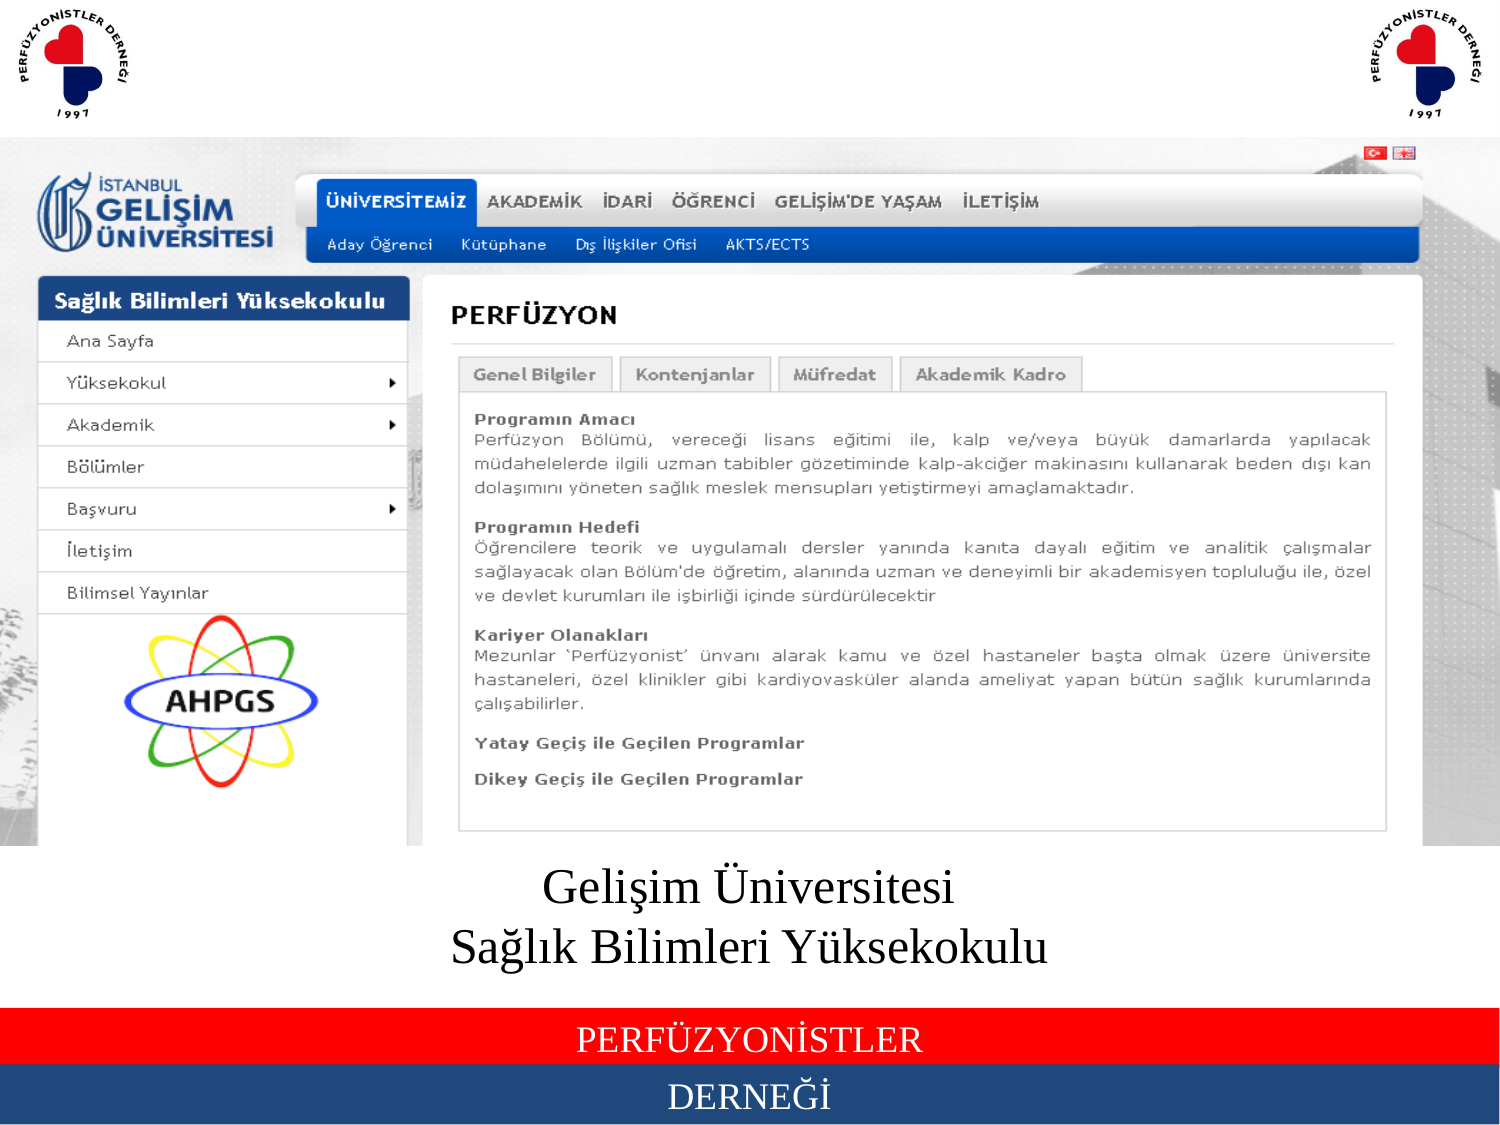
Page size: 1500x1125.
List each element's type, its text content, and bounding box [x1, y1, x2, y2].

text_box Gelişim Üniversitesi Sağlık Bilimleri Yüksekokulu [0, 854, 1500, 982]
picture [1352, 0, 1500, 134]
picture [0, 0, 148, 134]
text_box PERFÜZYONİSTLER [0, 1007, 1500, 1064]
picture [0, 136, 1500, 846]
text_box DERNEĞİ [0, 1064, 1500, 1125]
